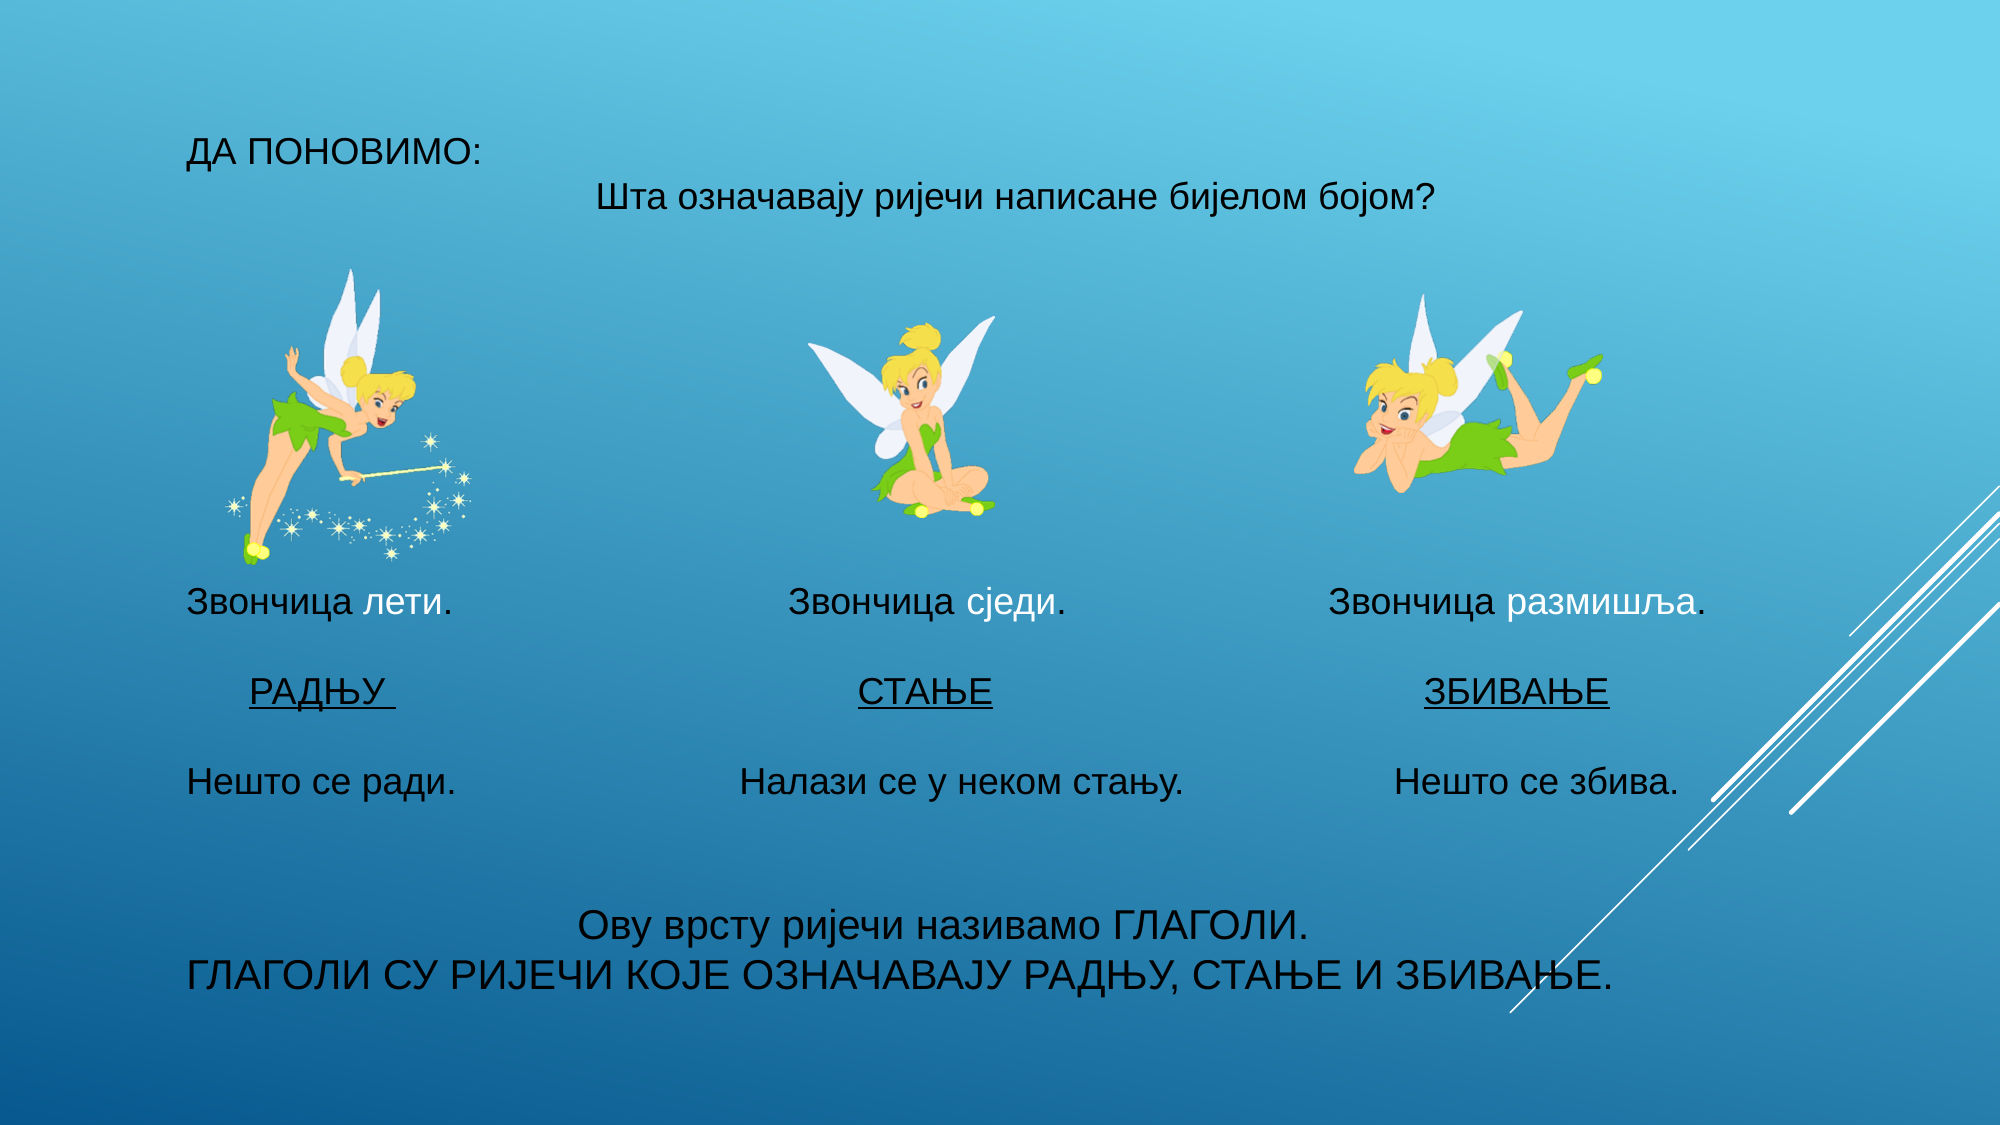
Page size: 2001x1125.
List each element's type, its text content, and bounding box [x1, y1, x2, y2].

picture [225, 268, 472, 565]
picture [808, 315, 995, 518]
picture [1353, 293, 1603, 493]
text_box ДА ПОНОВИМО: Шта означавају ријечи написане бијелом бојом? Звончица лети. Звончица сједи. Звончица размишља. РАДЊУ СТАЊЕ ЗБИВАЊЕ Нешто се ради. Налази се у неком стању. Нешто се збива. Ову врсту ријечи називамо ГЛАГОЛИ. ГЛАГОЛИ СУ РИЈЕЧИ КОЈЕ ОЗНАЧАВАЈУ РАДЊУ, СТАЊЕ И ЗБИВАЊЕ. [171, 120, 1918, 1005]
